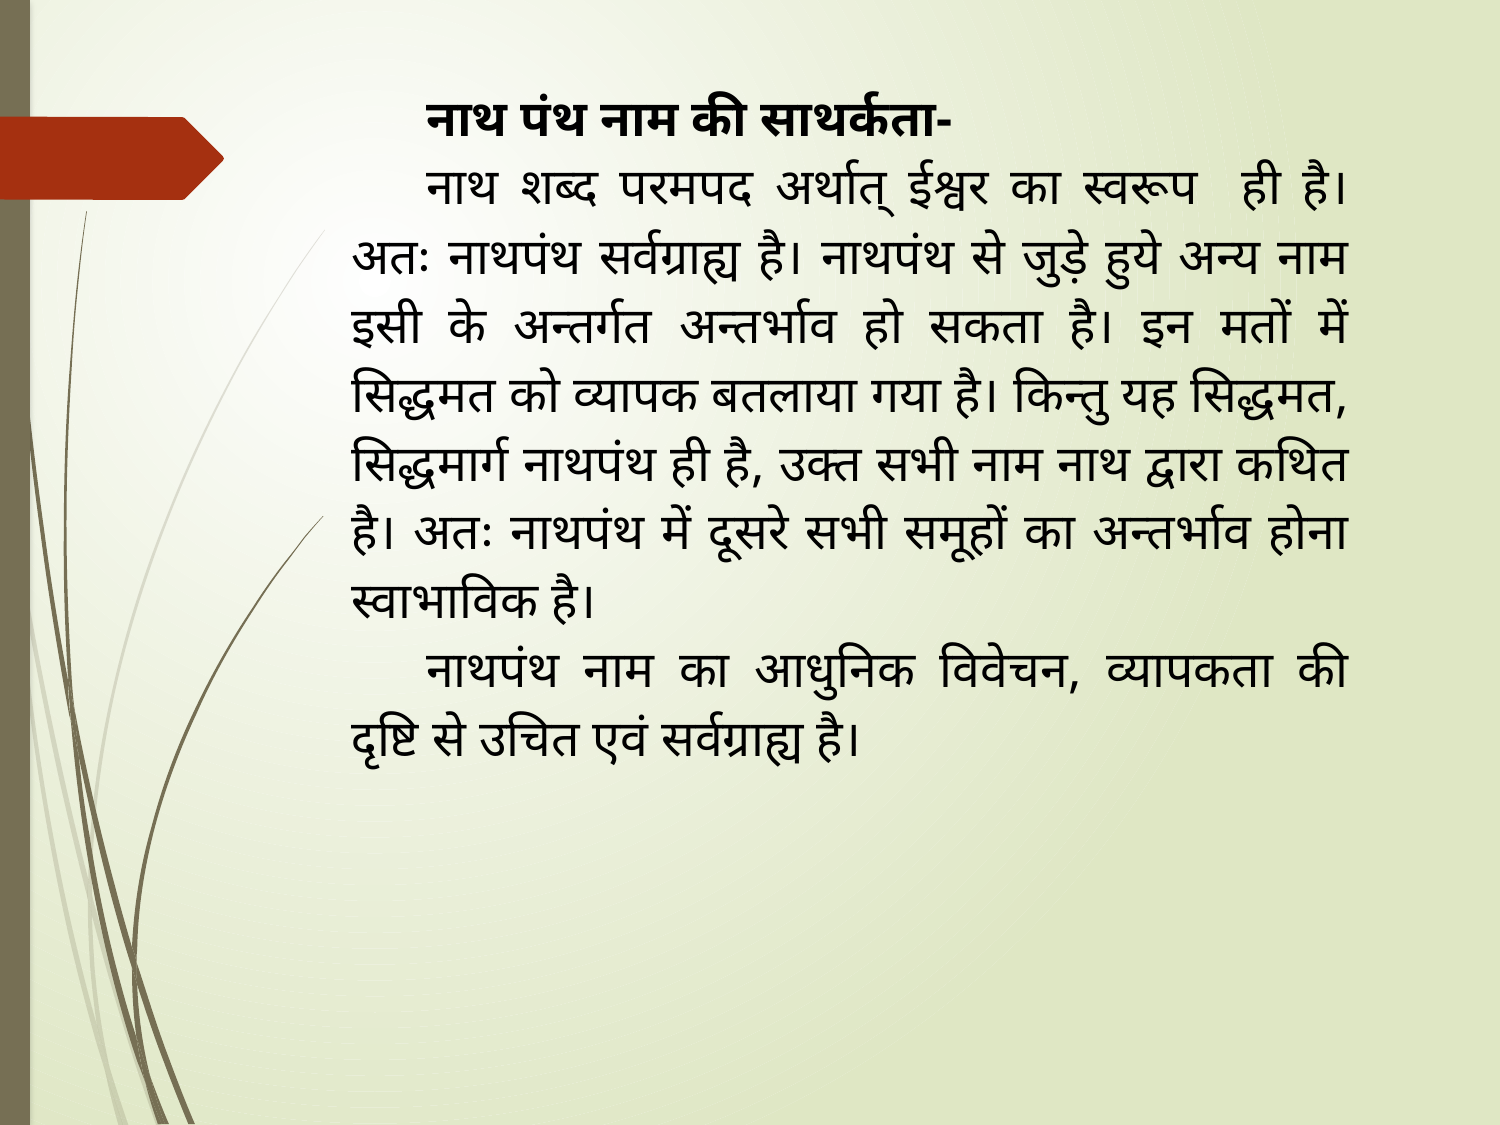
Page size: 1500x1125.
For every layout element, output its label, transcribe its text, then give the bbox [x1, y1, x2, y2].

text_box नाथ पंथ नाम की साथर्कता- नाथ शब्द परमपद अर्थात् ईश्वर का स्वरूप ही है। अतः नाथपंथ सर्वग्राह्य है। नाथपंथ से जुड़े हुये अन्य नाम इसी के अन्तर्गत अन्तर्भाव हो सकता है। इन मतों में सिद्धमत को व्यापक बतलाया गया है। किन्तु यह सिद्धमत, सिद्धमार्ग नाथपंथ ही है, उक्त सभी नाम नाथ द्वारा कथित है। अतः नाथपंथ में दूसरे सभी समूहों का अन्तर्भाव होना स्वाभाविक है। नाथपंथ नाम का आधुनिक विवेचन, व्यापकता की दृष्टि से उचित एवं सर्वग्राह्य है। [336, 69, 1364, 844]
